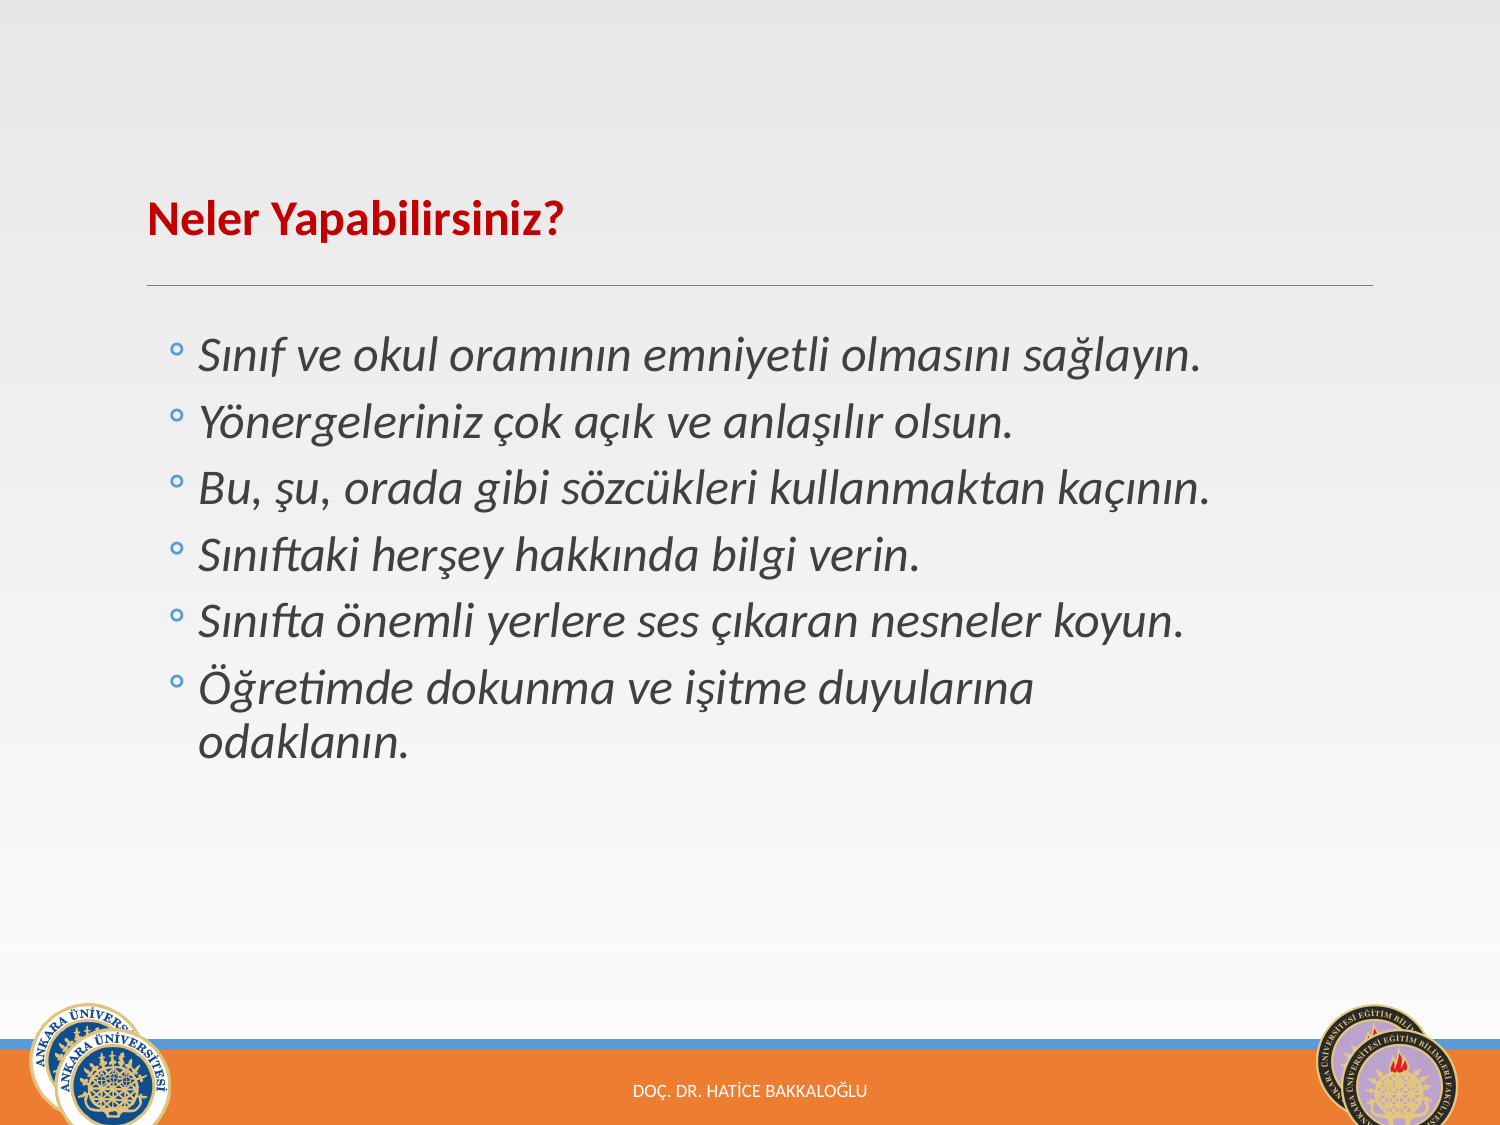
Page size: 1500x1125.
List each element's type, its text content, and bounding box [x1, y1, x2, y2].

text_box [29, 1003, 1433, 1120]
list Neler Yapabilirsiniz? Sınıf ve okul oramının emniyetli olmasını sağlayın. Yönergeleriniz çok açık ve anlaşılır olsun. Bu, şu, orada gibi sözcükleri kullanmaktan kaçının. Sınıftaki herşey hakkında bilgi verin. Sınıfta önemli yerlere ses çıkaran nesneler koyun. Öğretimde dokunma ve işitme duyularına odaklanın. [135, 184, 1248, 993]
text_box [54, 1028, 1459, 1125]
